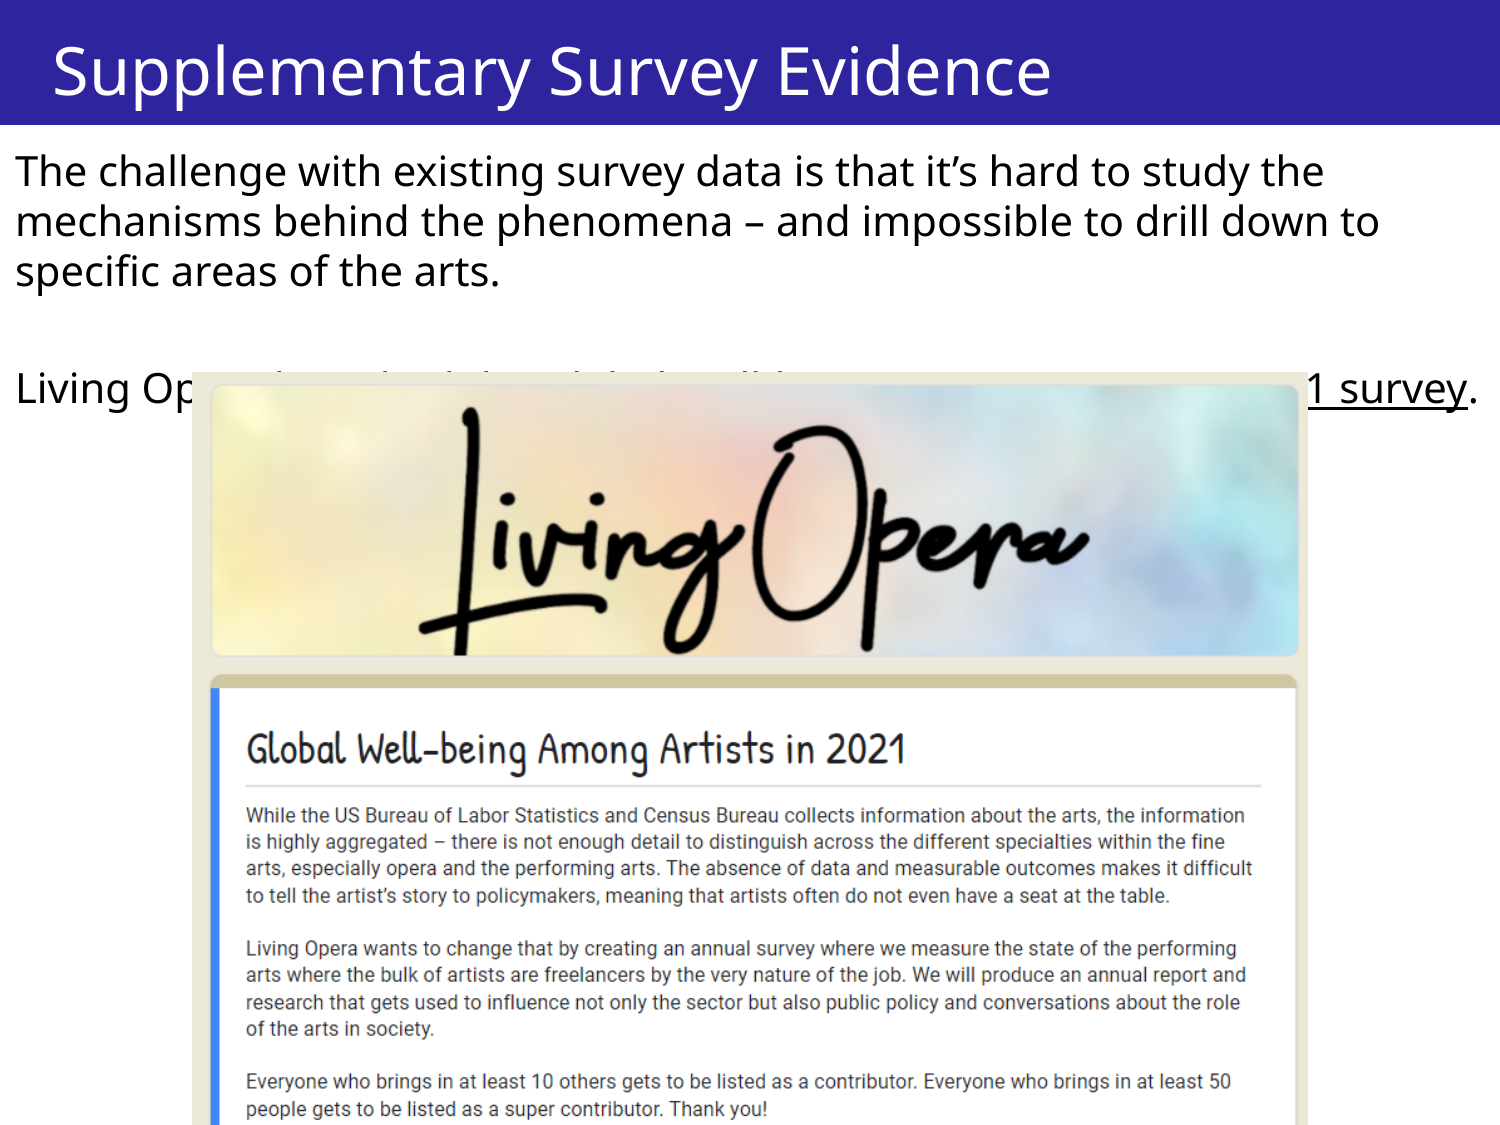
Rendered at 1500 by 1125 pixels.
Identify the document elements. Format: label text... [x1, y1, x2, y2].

list The challenge with existing survey data is that it’s hard to study the mechanisms behind the phenomena – and impossible to drill down to specific areas of the arts. Living Opera launched the Global Well-being Among Artists in 2021 survey. [0, 137, 1500, 1088]
picture [191, 372, 1308, 1125]
title Supplementary Survey Evidence [37, 24, 1476, 113]
